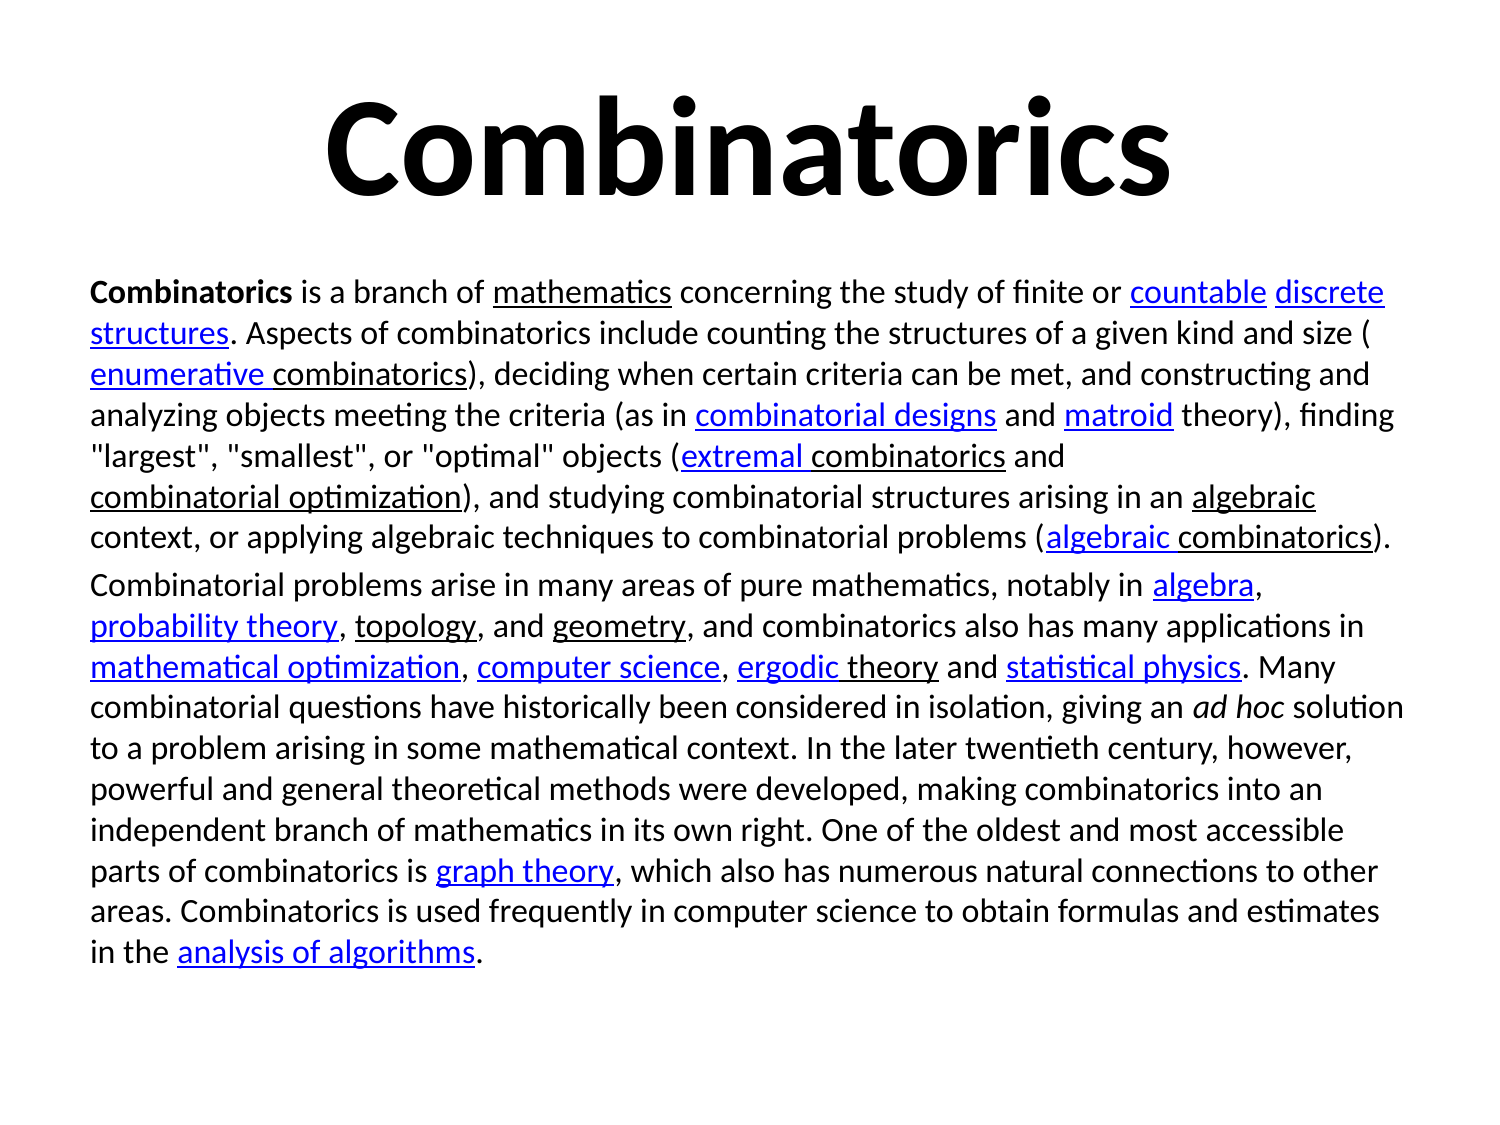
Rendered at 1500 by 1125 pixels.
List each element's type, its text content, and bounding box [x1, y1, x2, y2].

list Combinatorics is a branch of mathematics concerning the study of finite or countable discrete structures. Aspects of combinatorics include counting the structures of a given kind and size (enumerative combinatorics), deciding when certain criteria can be met, and constructing and analyzing objects meeting the criteria (as in combinatorial designs and matroid theory), finding "largest", "smallest", or "optimal" objects (extremal combinatorics and combinatorial optimization), and studying combinatorial structures arising in an algebraic context, or applying algebraic techniques to combinatorial problems (algebraic combinatorics). Combinatorial problems arise in many areas of pure mathematics, notably in algebra, probability theory, topology, and geometry, and combinatorics also has many applications in mathematical optimization, computer science, ergodic theory and statistical physics. Many combinatorial questions have historically been considered in isolation, giving an ad hoc solution to a problem arising in some mathematical context. In the later twentieth century, however, powerful and general theoretical methods were developed, making combinatorics into an independent branch of mathematics in its own right. One of the oldest and most accessible parts of combinatorics is graph theory, which also has numerous natural connections to other areas. Combinatorics is used frequently in computer science to obtain formulas and estimates in the analysis of algorithms. [75, 262, 1425, 1005]
title Combinatorics [75, 45, 1425, 233]
